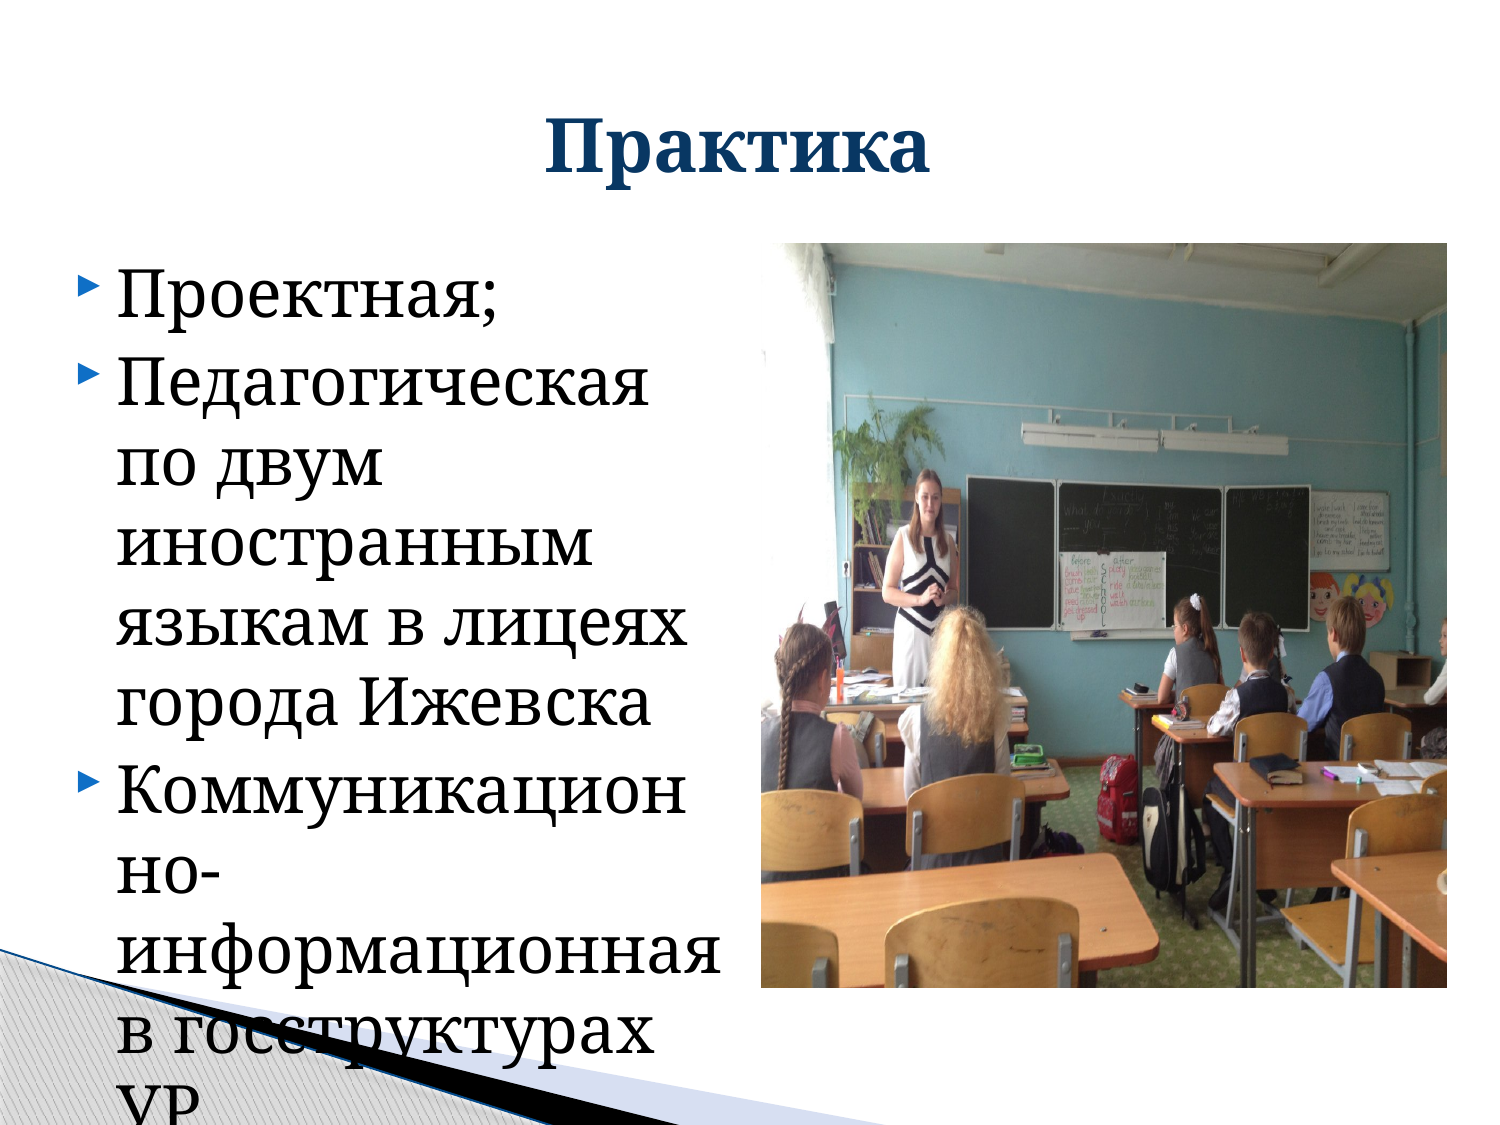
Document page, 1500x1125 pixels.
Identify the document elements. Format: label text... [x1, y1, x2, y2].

list Проектная; Педагогическая по двум иностранным языкам в лицеях города Ижевска Коммуникационно-информационная в госструктурах УР [41, 242, 738, 986]
title Практика [75, 45, 1425, 233]
picture [761, 243, 1448, 988]
